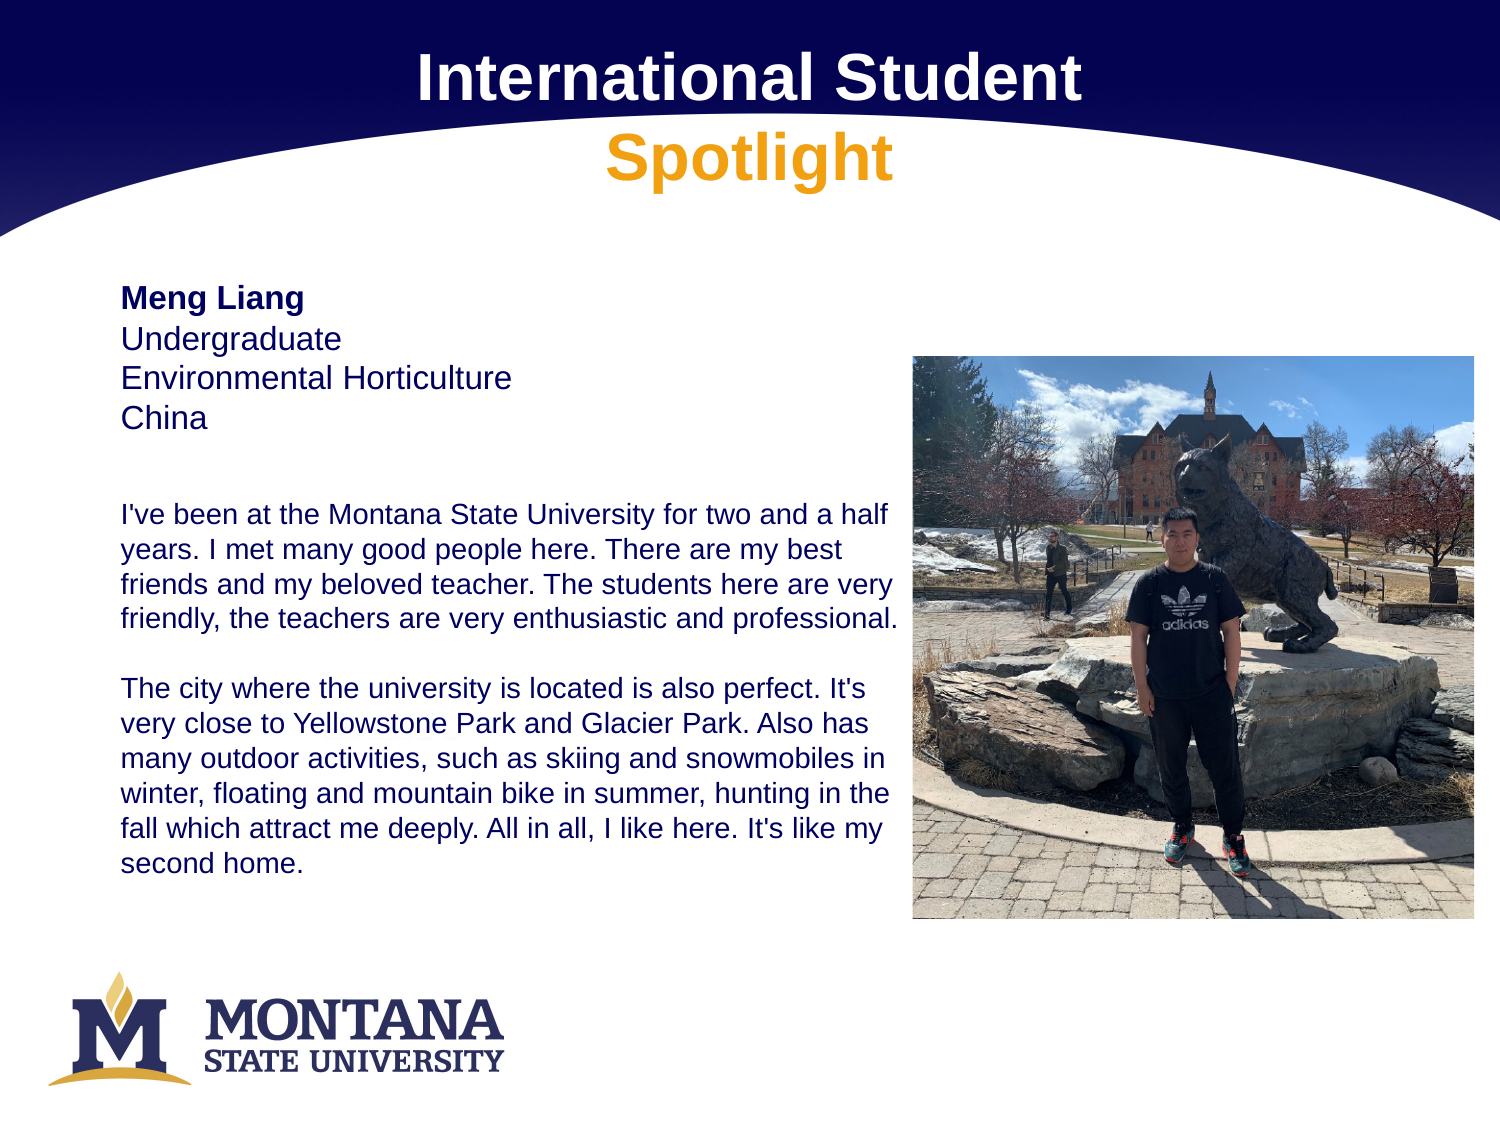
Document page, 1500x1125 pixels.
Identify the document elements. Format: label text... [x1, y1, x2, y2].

picture [0, 0, 1500, 1125]
text_box International Student Spotlight [240, 2, 1260, 202]
title Meng Liang Undergraduate Environmental Horticulture China [105, 275, 1169, 439]
list I've been at the Montana State University for two and a half years. I met many good people here. There are my best friends and my beloved teacher. The students here are very friendly, the teachers are very enthusiastic and professional. The city where the university is located is also perfect. It's very close to Yellowstone Park and Glacier Park. Also has many outdoor activities, such as skiing and snowmobiles in winter, floating and mountain bike in summer, hunting in the fall which attract me deeply. All in all, I like here. It's like my second home. [105, 487, 934, 1041]
